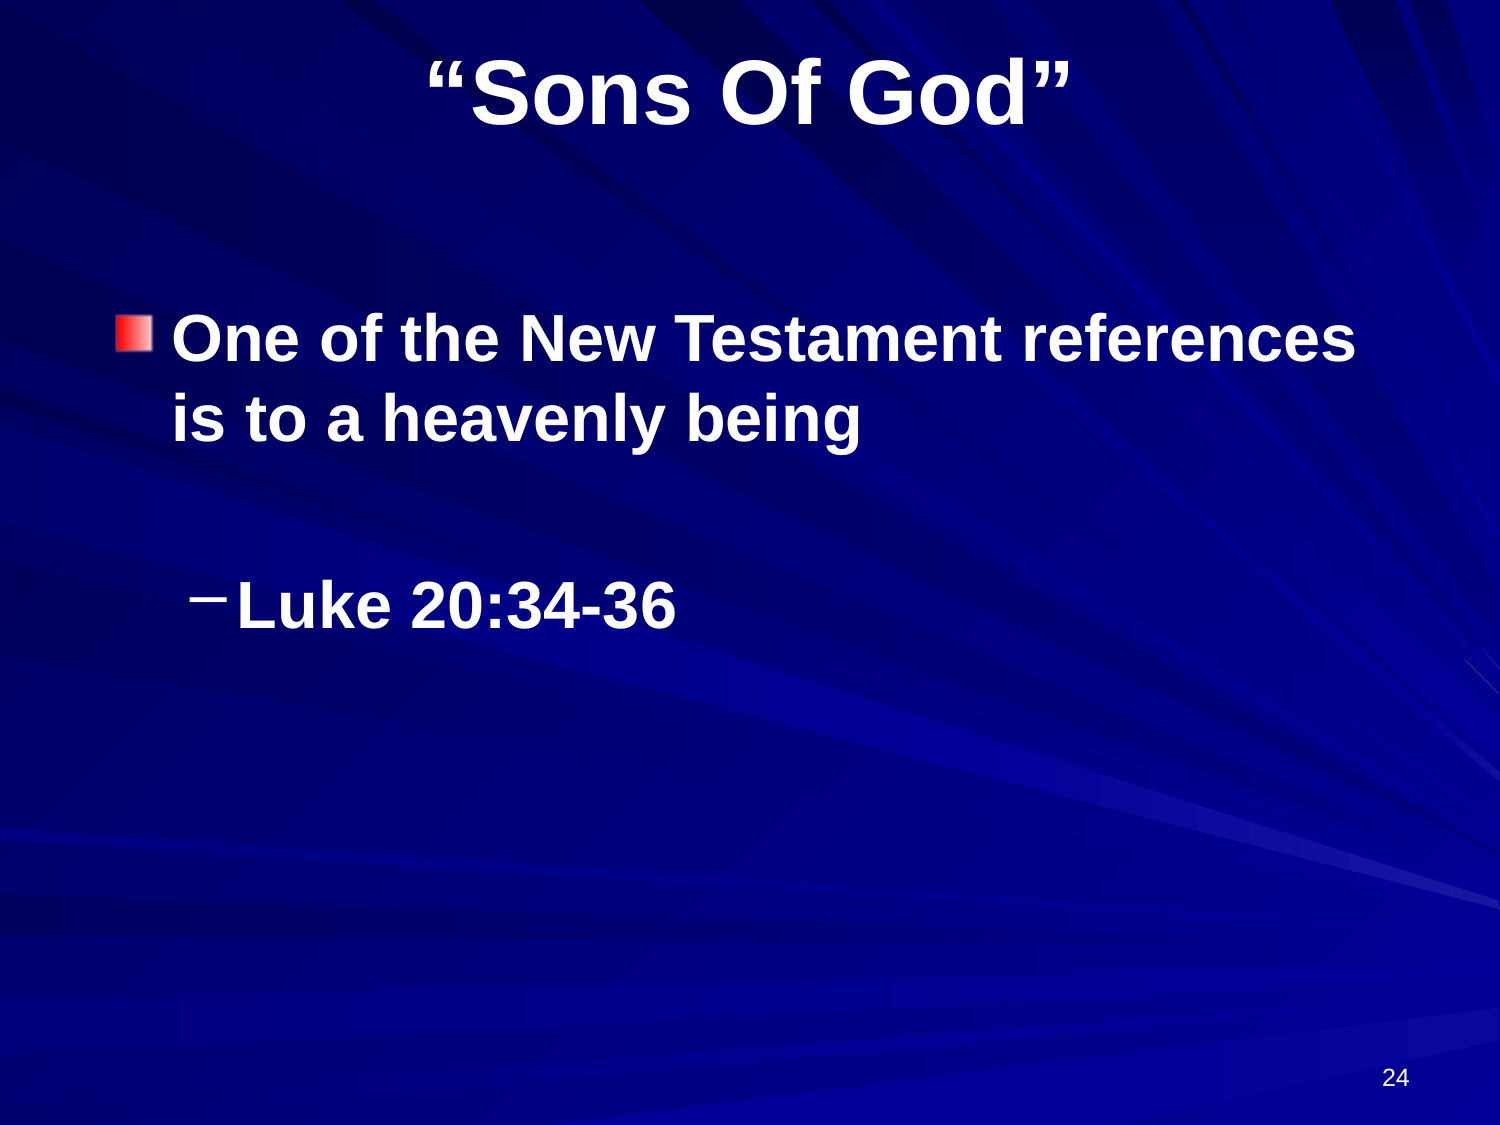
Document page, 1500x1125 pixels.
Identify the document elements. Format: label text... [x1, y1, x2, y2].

slide_number 24 [1074, 1023, 1426, 1100]
title “Sons Of God” [49, 24, 1451, 151]
picture [114, 313, 157, 356]
list One of the New Testament references is to a heavenly being Luke 20:34-36 [99, 287, 1388, 751]
